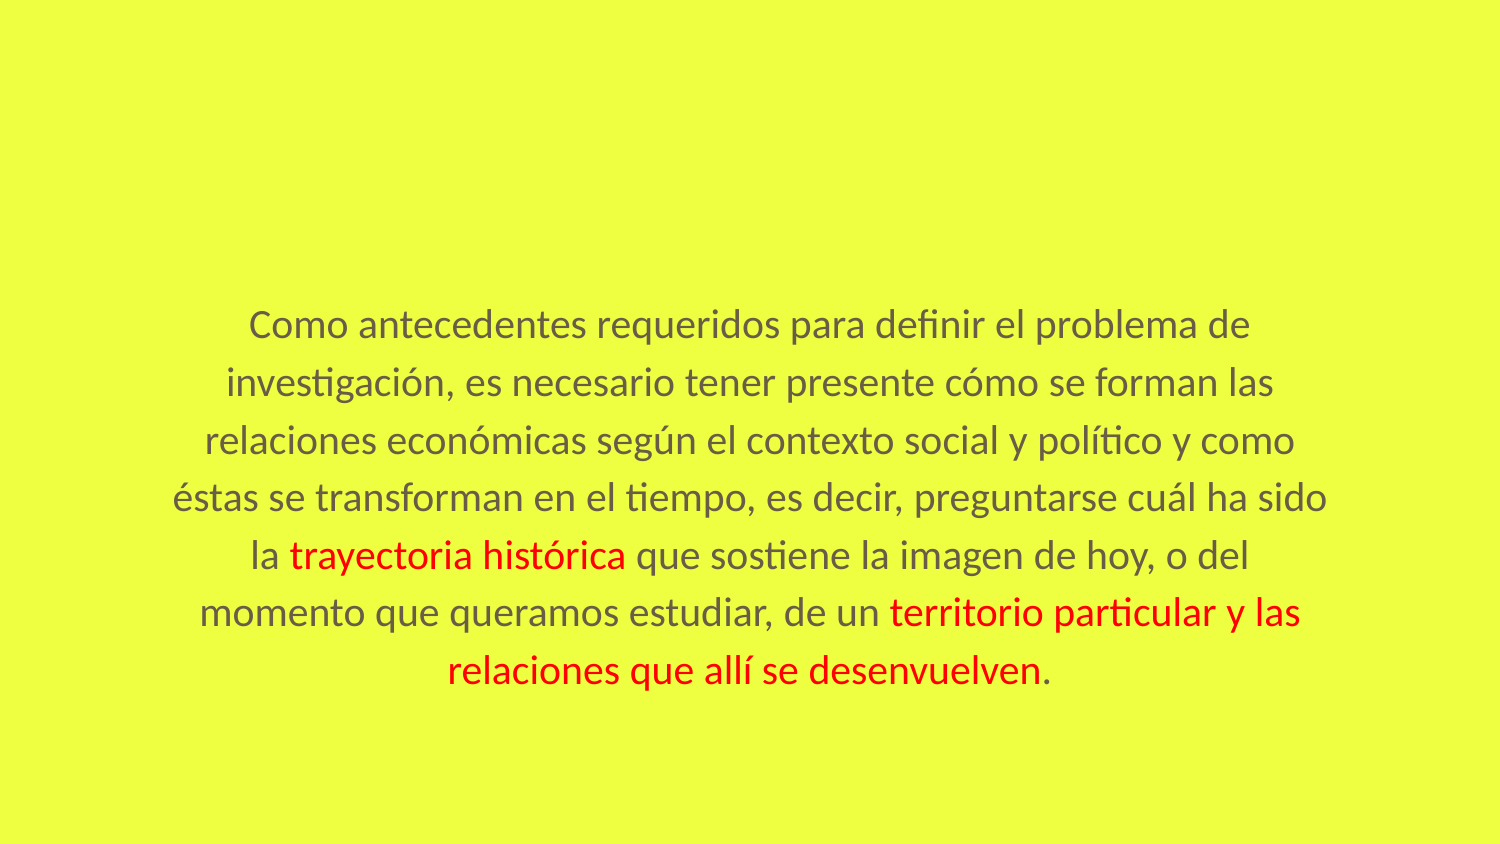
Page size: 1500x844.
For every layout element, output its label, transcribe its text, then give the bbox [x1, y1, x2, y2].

title Como antecedentes requeridos para definir el problema de investigación, es necesario tener presente cómo se forman las relaciones económicas según el contexto social y político y como éstas se transforman en el tiempo, es decir, preguntarse cuál ha sido la trayectoria histórica que sostiene la imagen de hoy, o del momento que queramos estudiar, de un territorio particular y las relaciones que allí se desenvuelven. [152, 86, 1348, 758]
